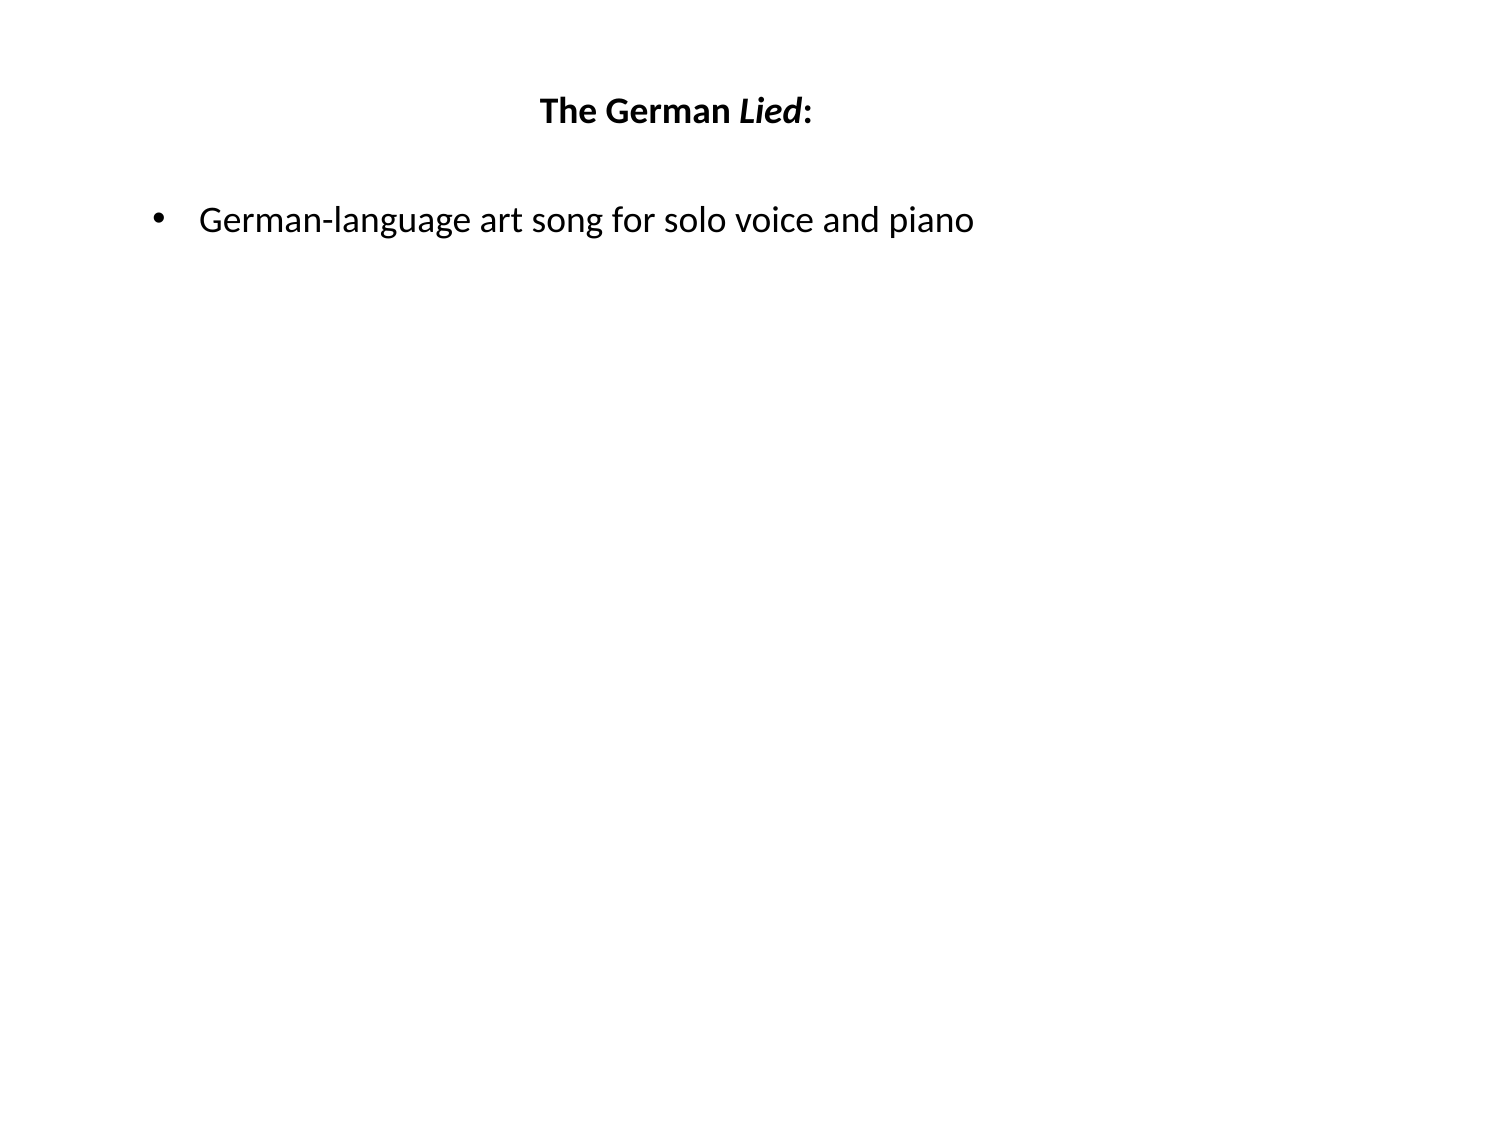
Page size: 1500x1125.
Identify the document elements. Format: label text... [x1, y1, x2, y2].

text_box The German Lied: [524, 78, 913, 139]
text_box German-language art song for solo voice and piano [137, 187, 1363, 248]
